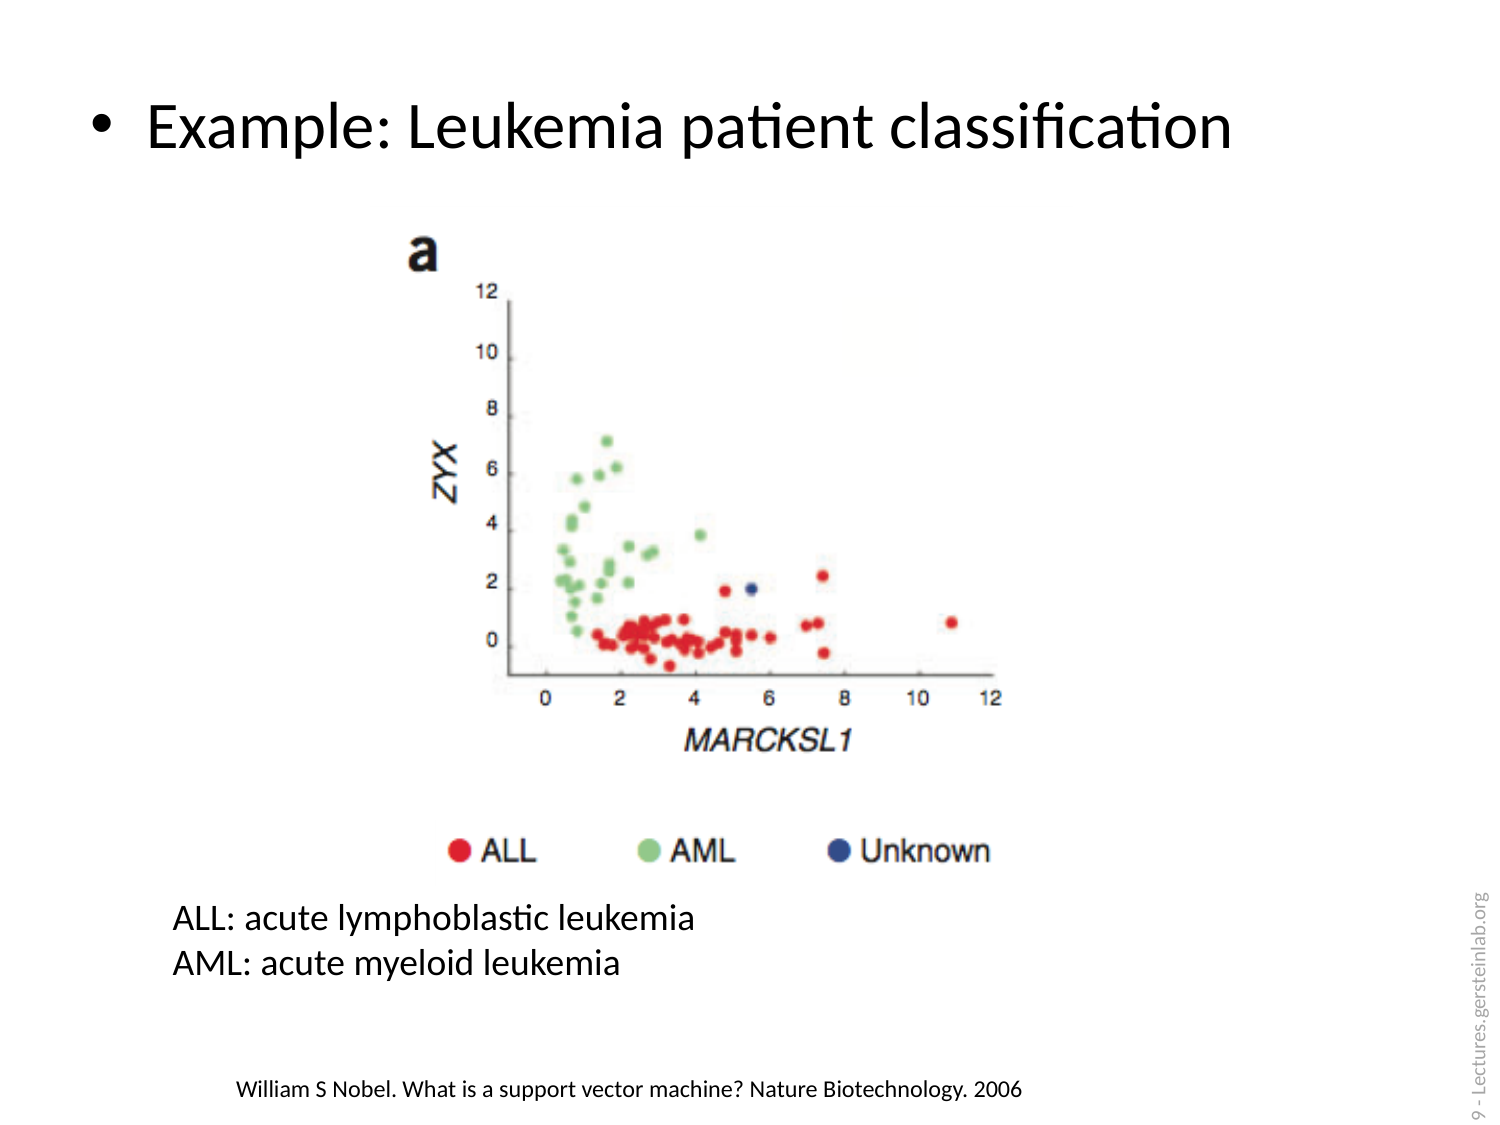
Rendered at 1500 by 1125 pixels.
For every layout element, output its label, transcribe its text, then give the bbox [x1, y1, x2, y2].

text_box William S Nobel. What is a support vector machine? Nature Biotechnology. 2006 [215, 1060, 1039, 1125]
text_box ALL: acute lymphoblastic leukemia AML: acute myeloid leukemia [157, 885, 711, 991]
picture [370, 205, 1074, 782]
list Example: Leukemia patient classification [75, 74, 1425, 1005]
picture [434, 820, 1010, 886]
text_box 9 - Lectures.gersteinlab.org [1457, 805, 1500, 1125]
